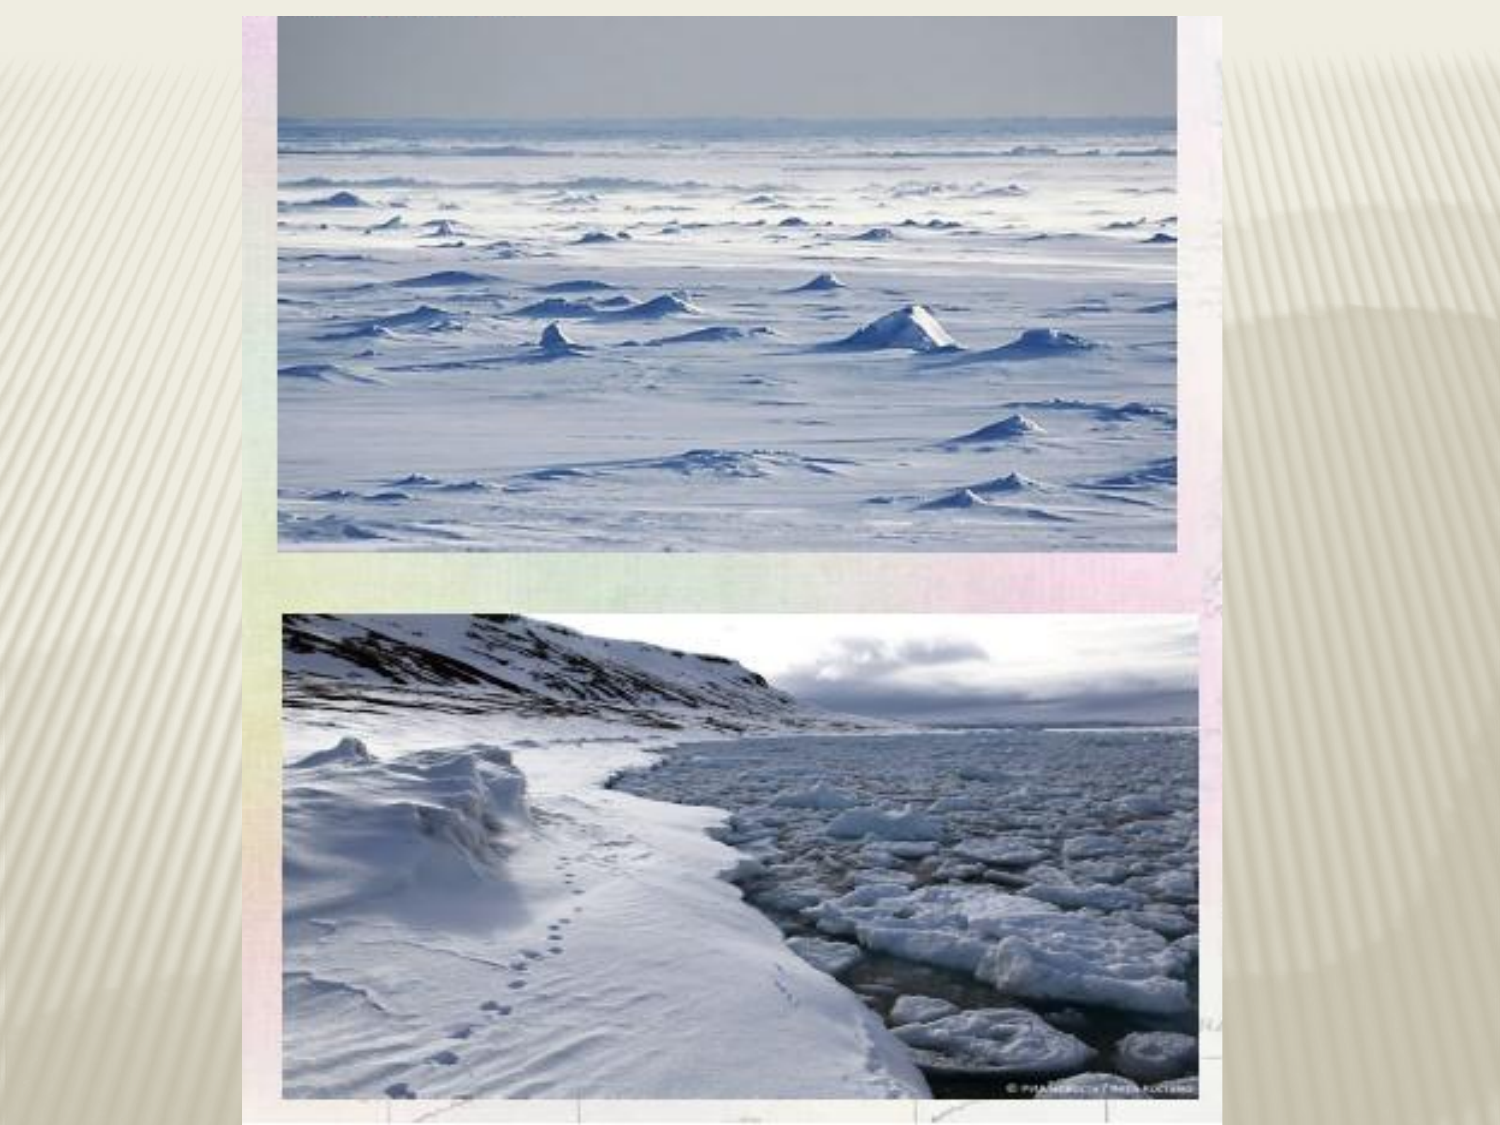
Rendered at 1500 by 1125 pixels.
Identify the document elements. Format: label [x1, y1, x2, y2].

picture [241, 16, 1223, 1125]
